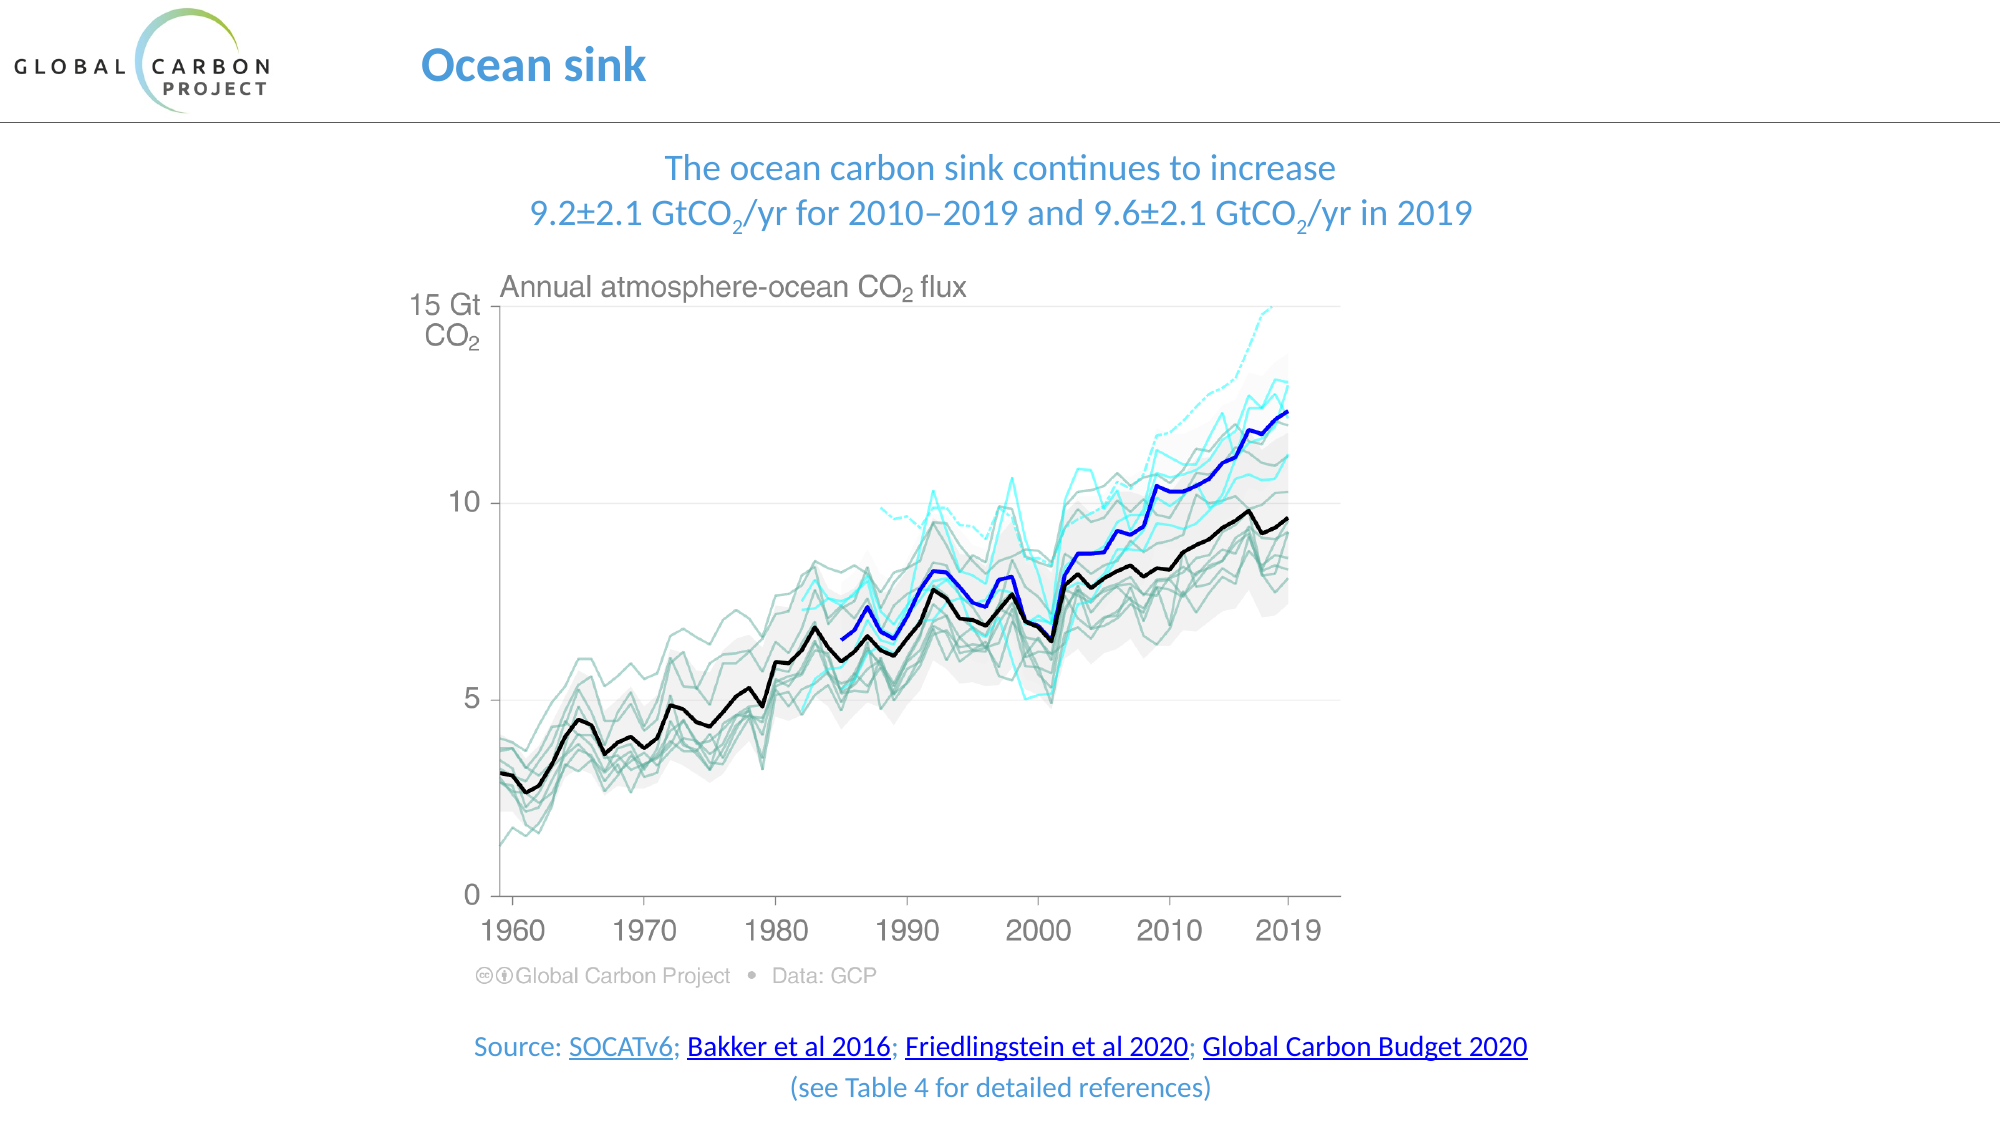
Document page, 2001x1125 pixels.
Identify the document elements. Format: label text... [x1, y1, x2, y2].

list The ocean carbon sink continues to increase 9.2±2.1 GtCO2/yr for 2010–2019 and 9.6±2.1 GtCO2/yr in 2019 [21, 135, 1981, 248]
picture [338, 246, 1665, 994]
list Source: SOCATv6; Bakker et al 2016; Friedlingstein et al 2020; Global Carbon Budget 2020 (see Table 4 for detailed references) [21, 933, 1981, 1111]
title Ocean sink [405, 19, 2000, 103]
picture [0, 0, 286, 122]
